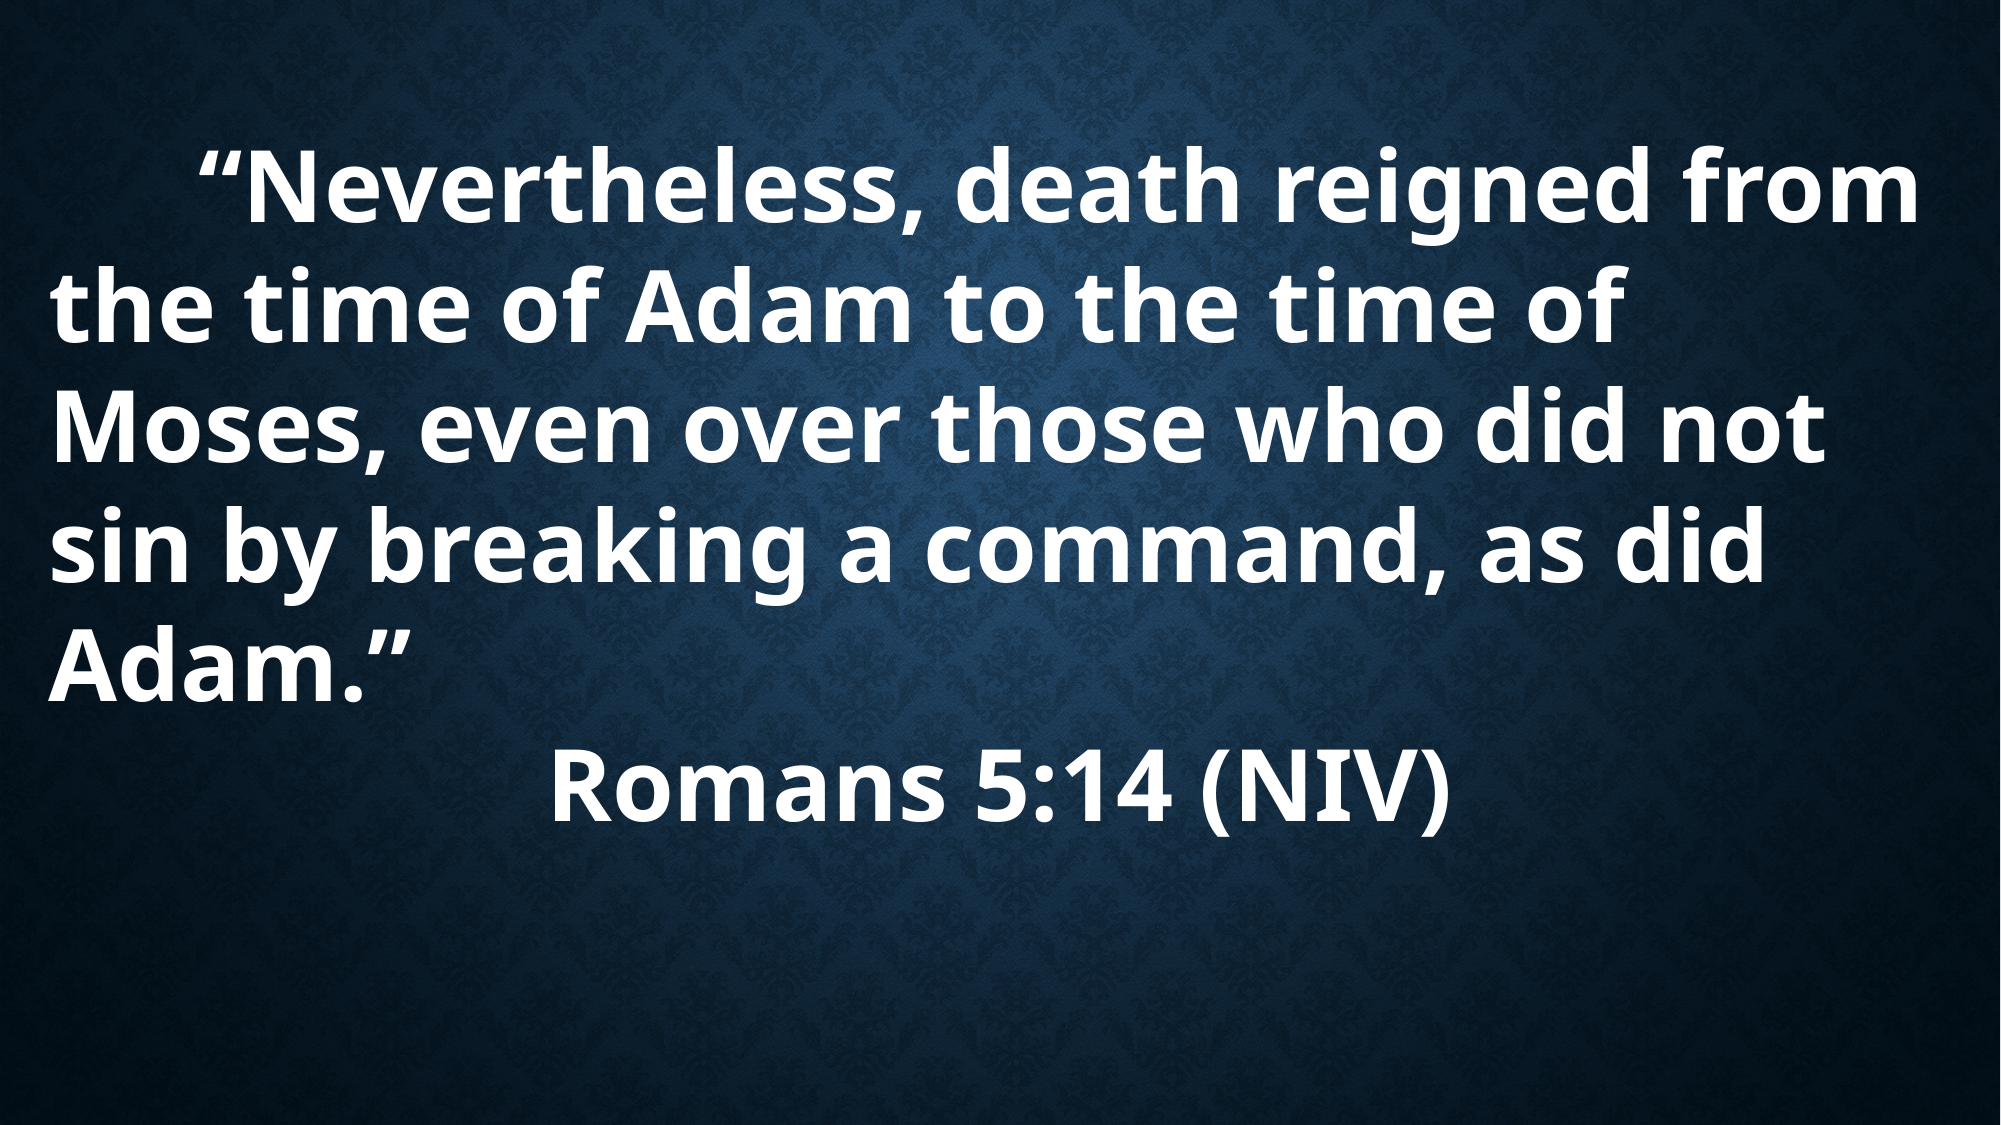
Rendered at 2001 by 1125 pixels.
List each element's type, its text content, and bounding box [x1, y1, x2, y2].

text_box “Nevertheless, death reigned from the time of Adam to the time of Moses, even over those who did not sin by breaking a command, as did Adam.” Romans 5:14 (NIV) [33, 114, 1967, 850]
